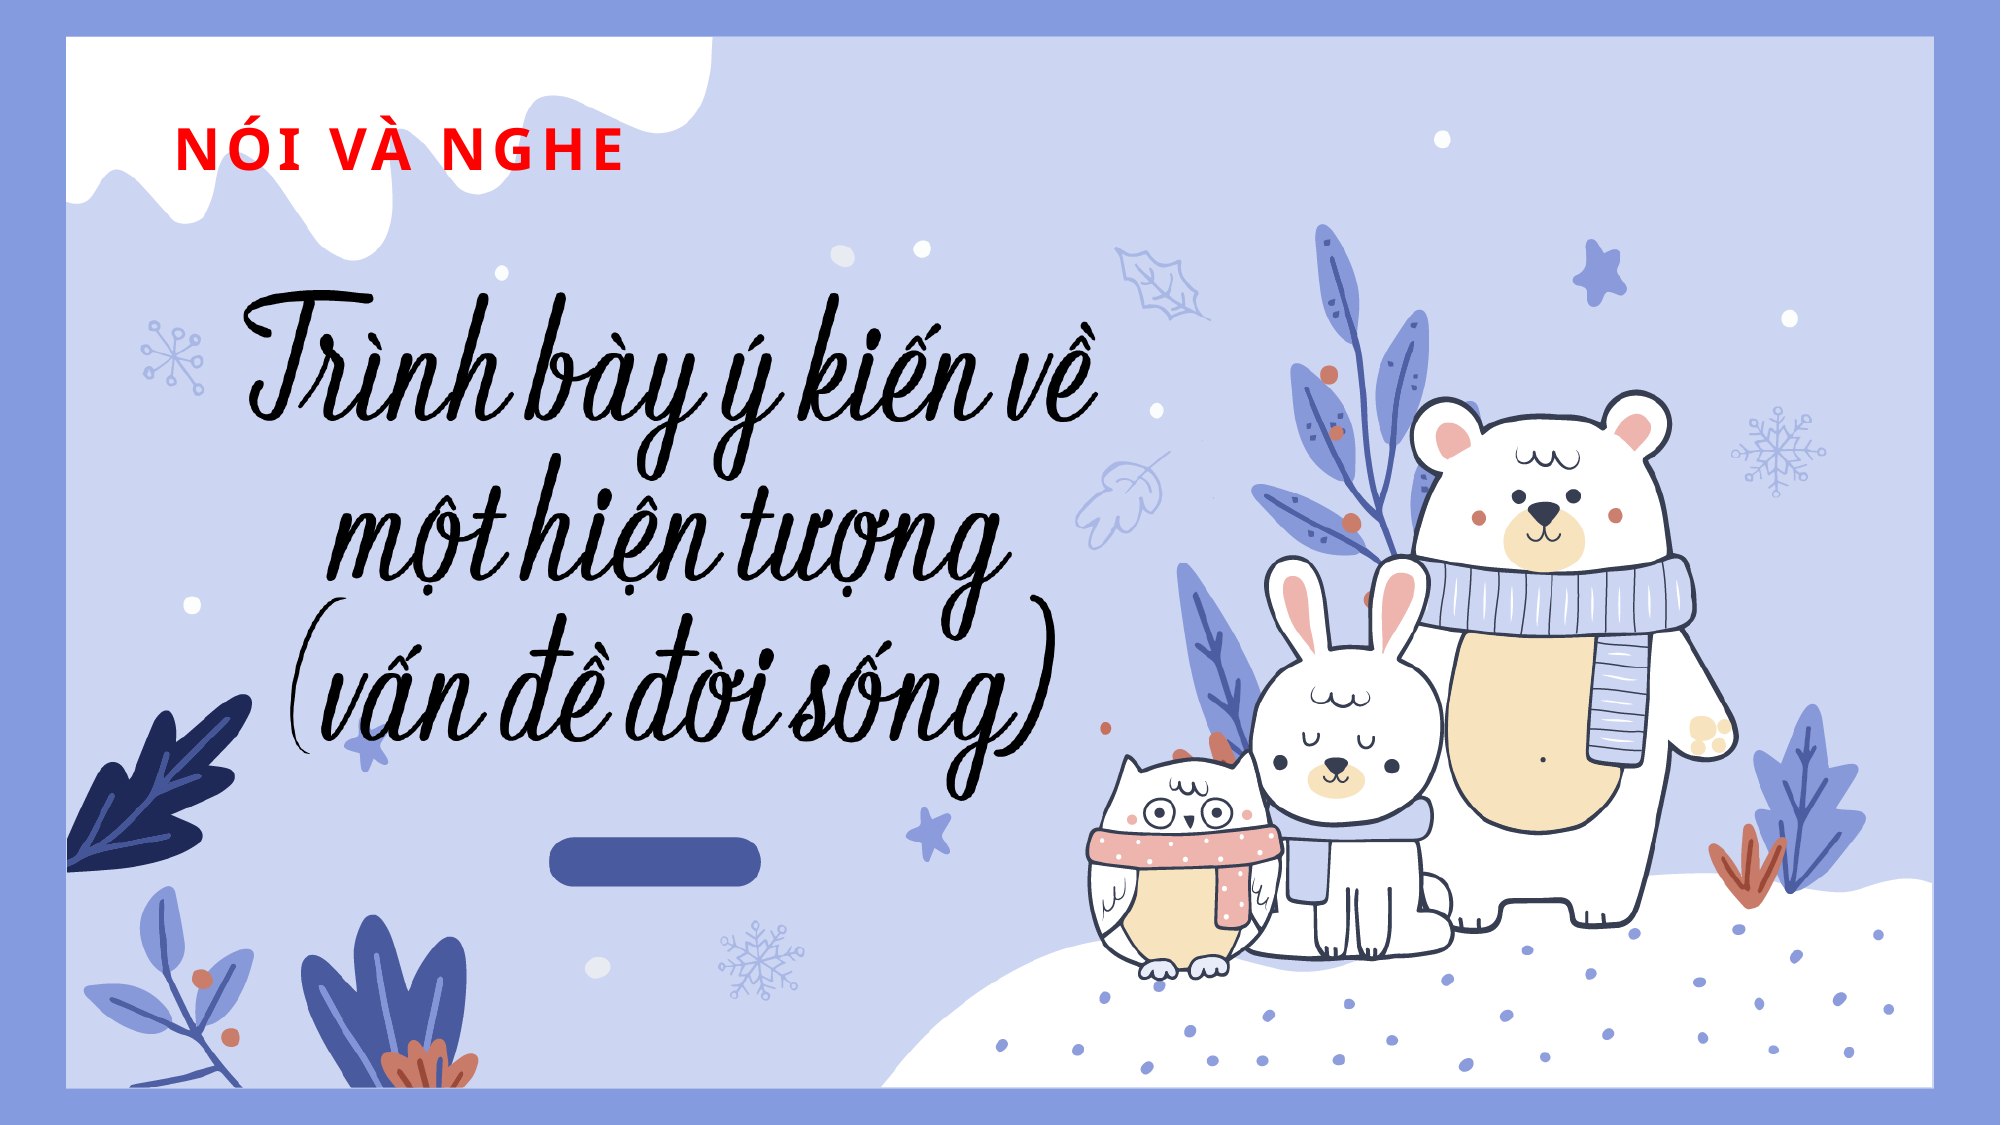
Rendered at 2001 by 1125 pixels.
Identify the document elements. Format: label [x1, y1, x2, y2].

picture [66, 36, 1934, 1089]
text_box [66, 37, 1932, 1088]
picture [163, 281, 1172, 882]
